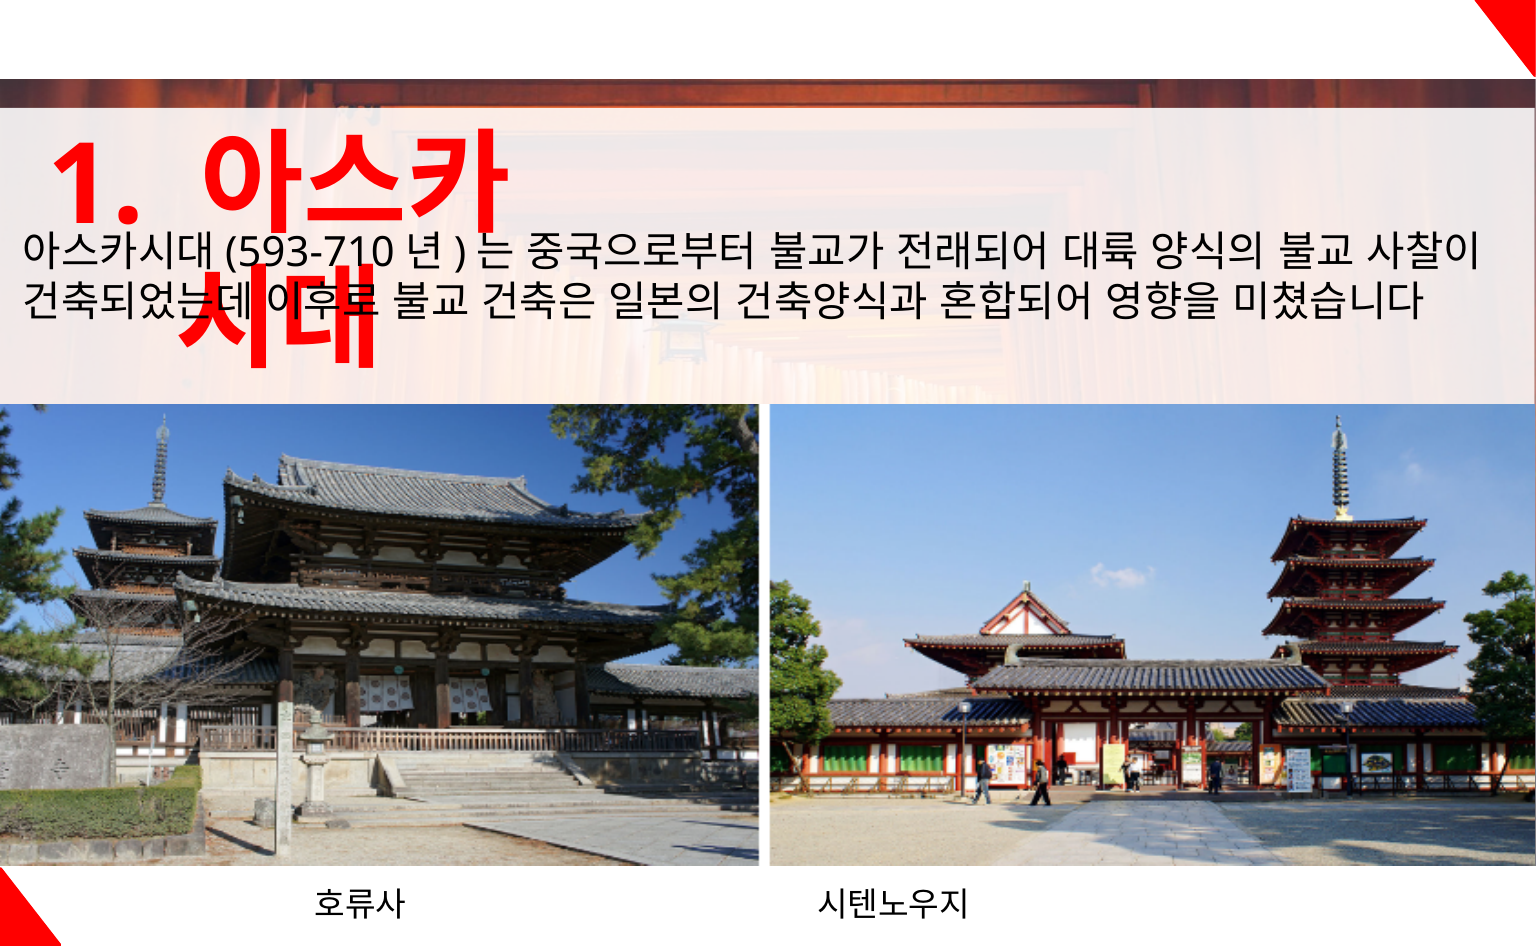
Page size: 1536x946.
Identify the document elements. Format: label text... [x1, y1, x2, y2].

text_box [0, 875, 8, 946]
picture [0, 79, 1536, 866]
text_box [1474, 0, 1536, 78]
text_box 아스카시대(593-710년)는 중국으로부터 불교가 전래되어 대륙 양식의 불교 사찰이 건축되었는데 이후로 불교 건축은 일본의 건축양식과 혼합되어 영향을 미쳤습니다 호류사 시텐노우지 [8, 875, 1526, 946]
